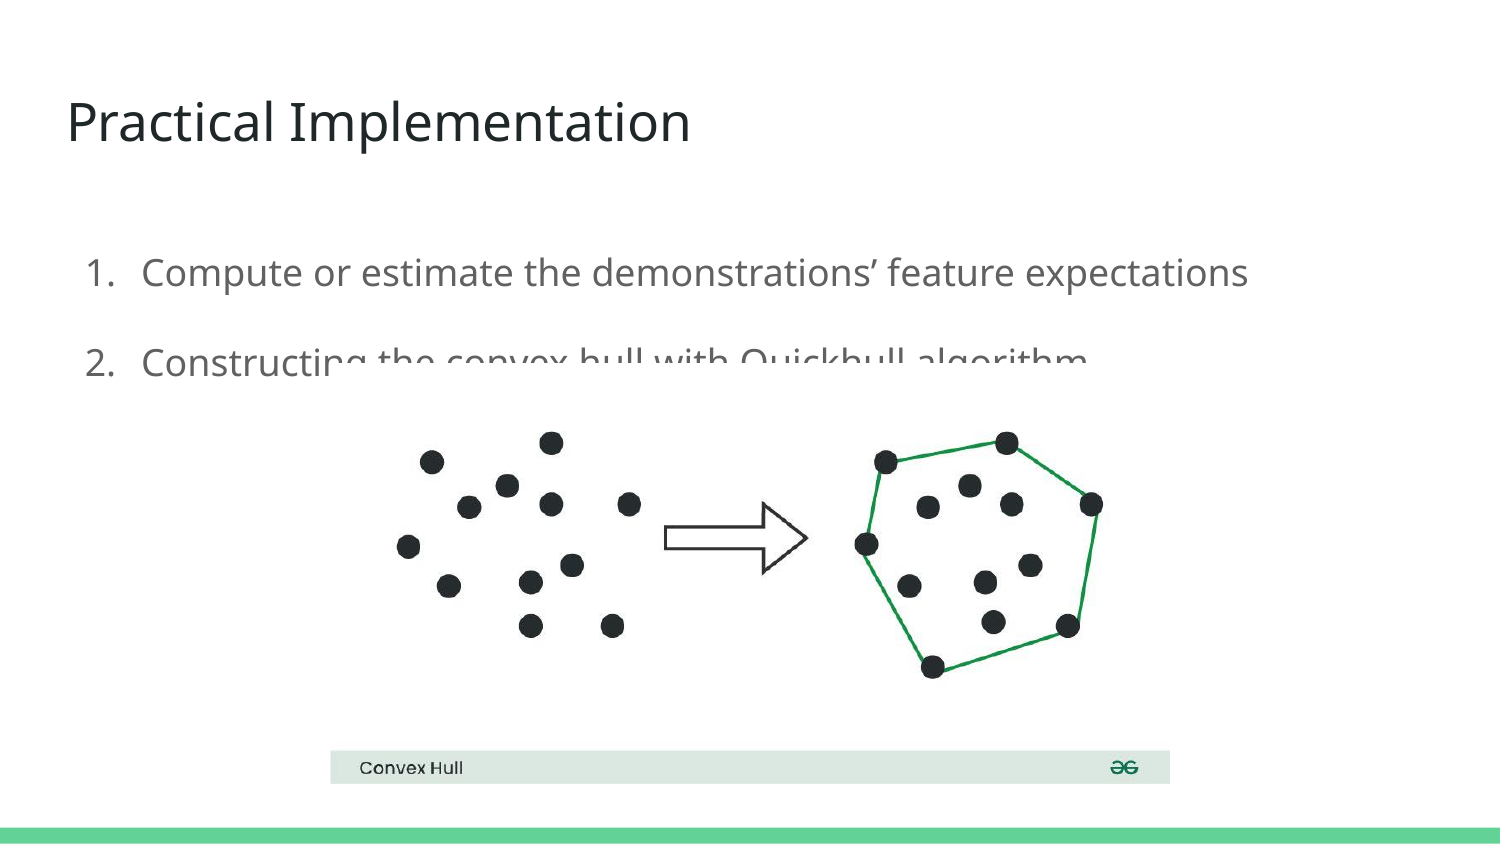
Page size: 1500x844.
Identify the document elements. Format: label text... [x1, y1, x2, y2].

title Practical Implementation [51, 72, 1449, 167]
picture [330, 363, 1170, 784]
list Compute or estimate the demonstrations’ feature expectations Constructing the convex hull with Quickhull algorithm [51, 189, 1449, 750]
